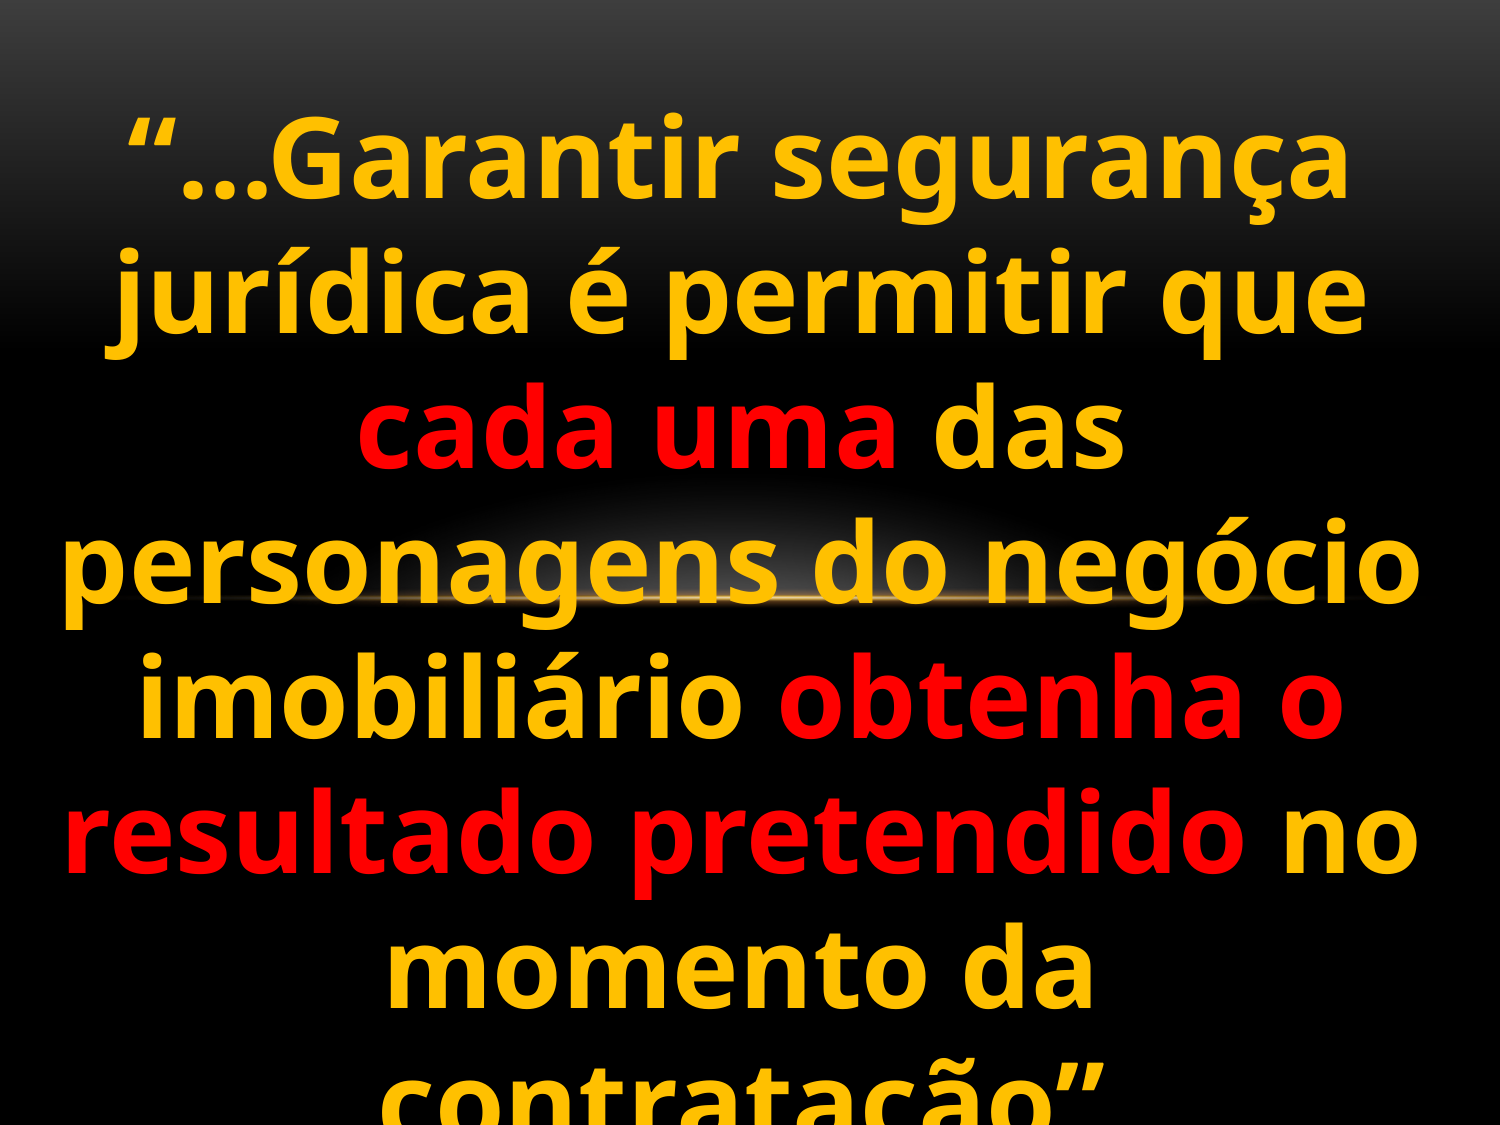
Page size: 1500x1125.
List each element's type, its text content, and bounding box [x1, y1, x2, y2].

text_box “...Garantir segurança jurídica é permitir que cada uma das personagens do negócio imobiliário obtenha o resultado pretendido no momento da contratação” [0, 78, 1483, 1125]
picture [0, 0, 1500, 750]
